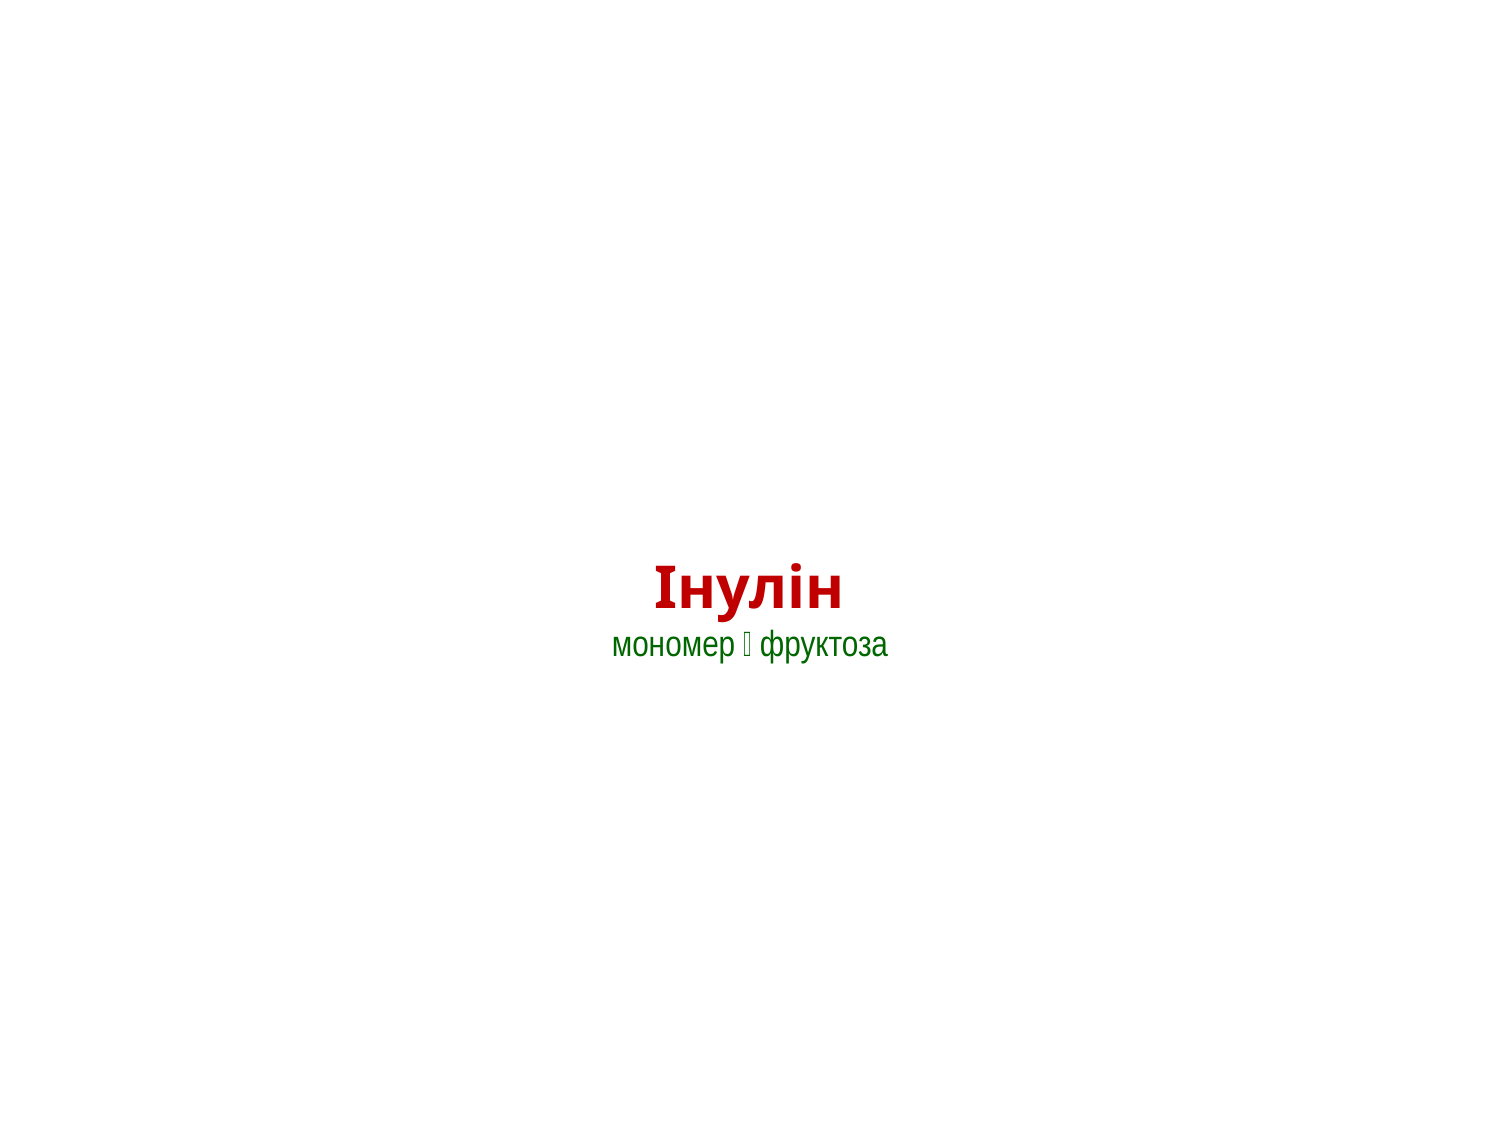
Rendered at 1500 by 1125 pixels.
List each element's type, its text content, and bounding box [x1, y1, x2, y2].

title Інулін мономер  фруктоза [0, 538, 1500, 727]
